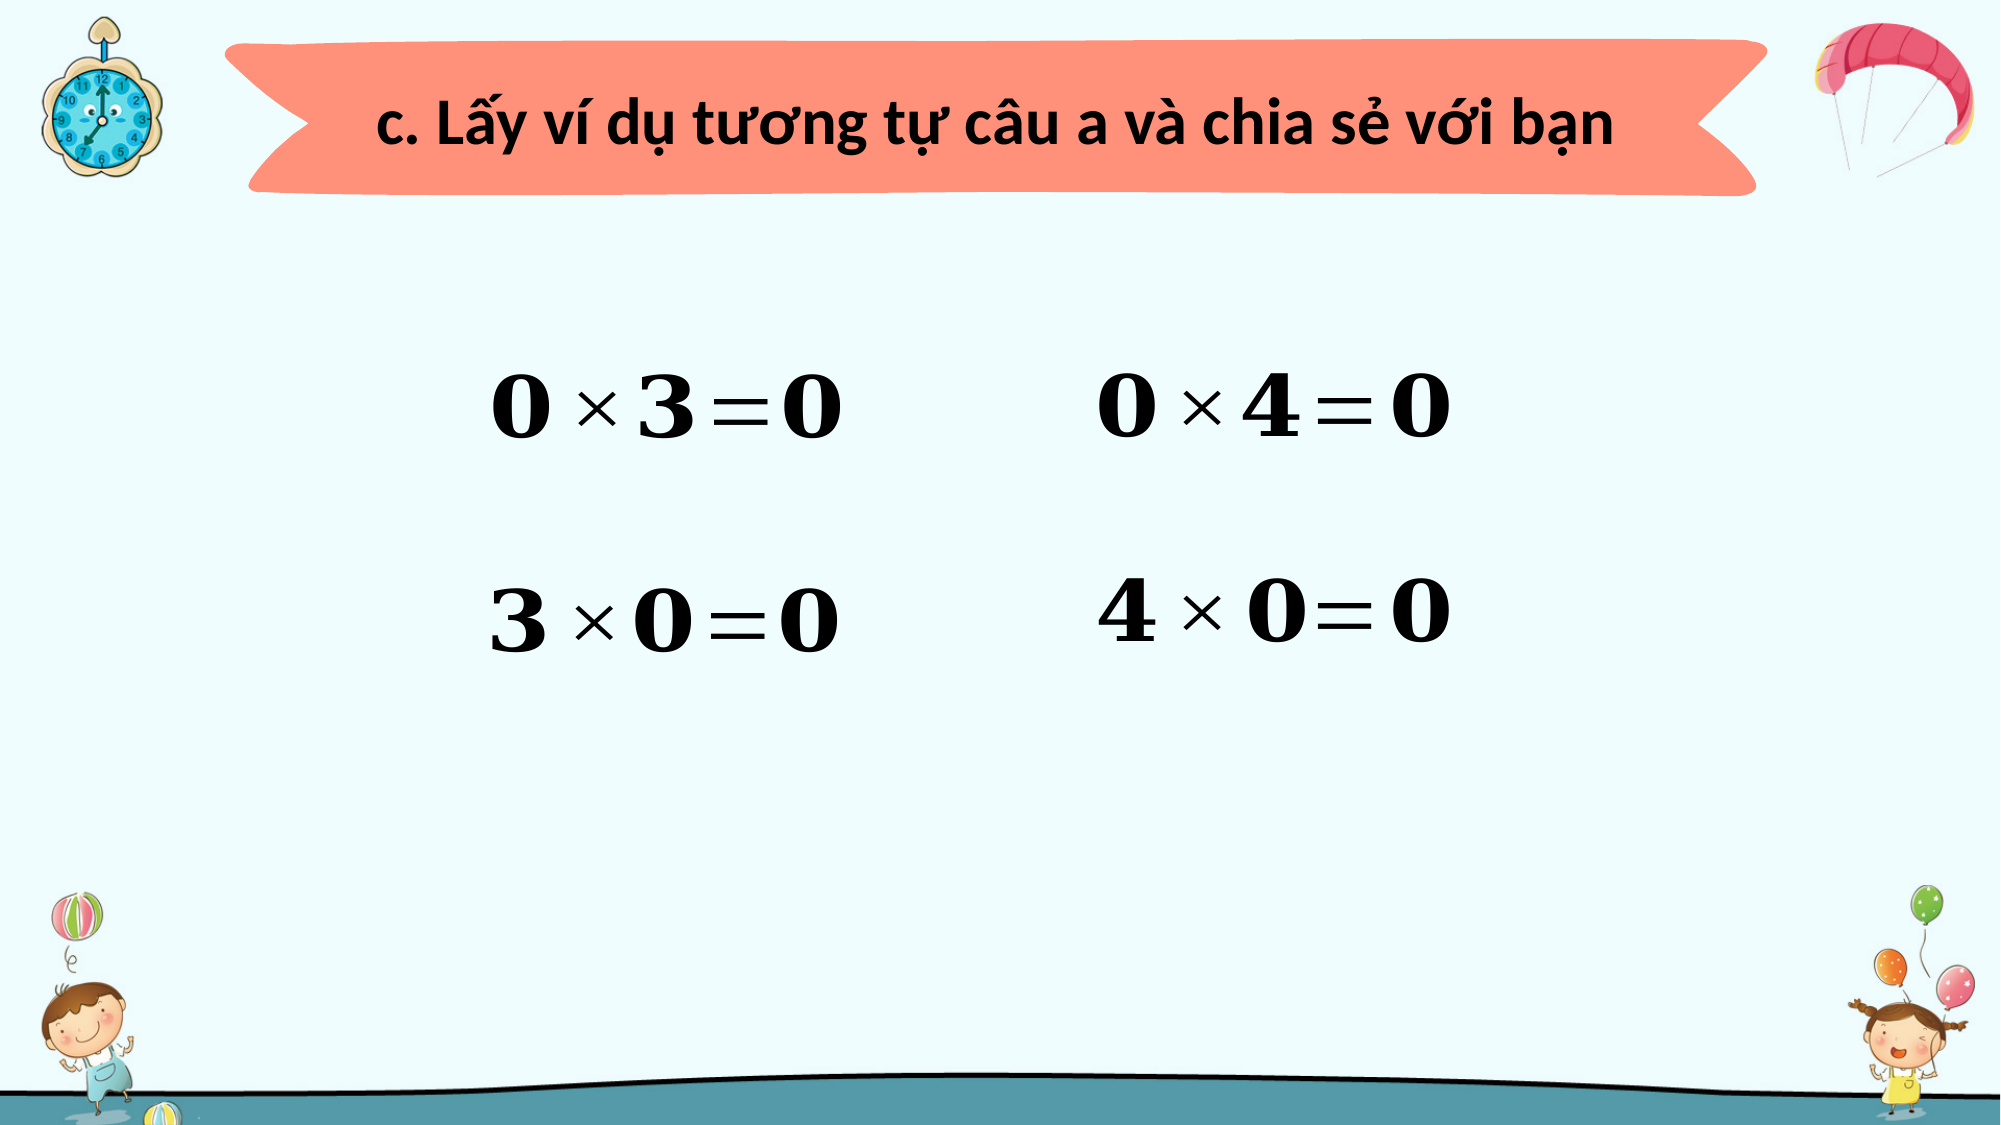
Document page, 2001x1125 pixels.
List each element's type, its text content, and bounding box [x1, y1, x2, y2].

text_box c. Lấy ví dụ tương tự câu a và chia sẻ với bạn [224, 38, 1768, 197]
picture [0, 0, 2001, 1125]
